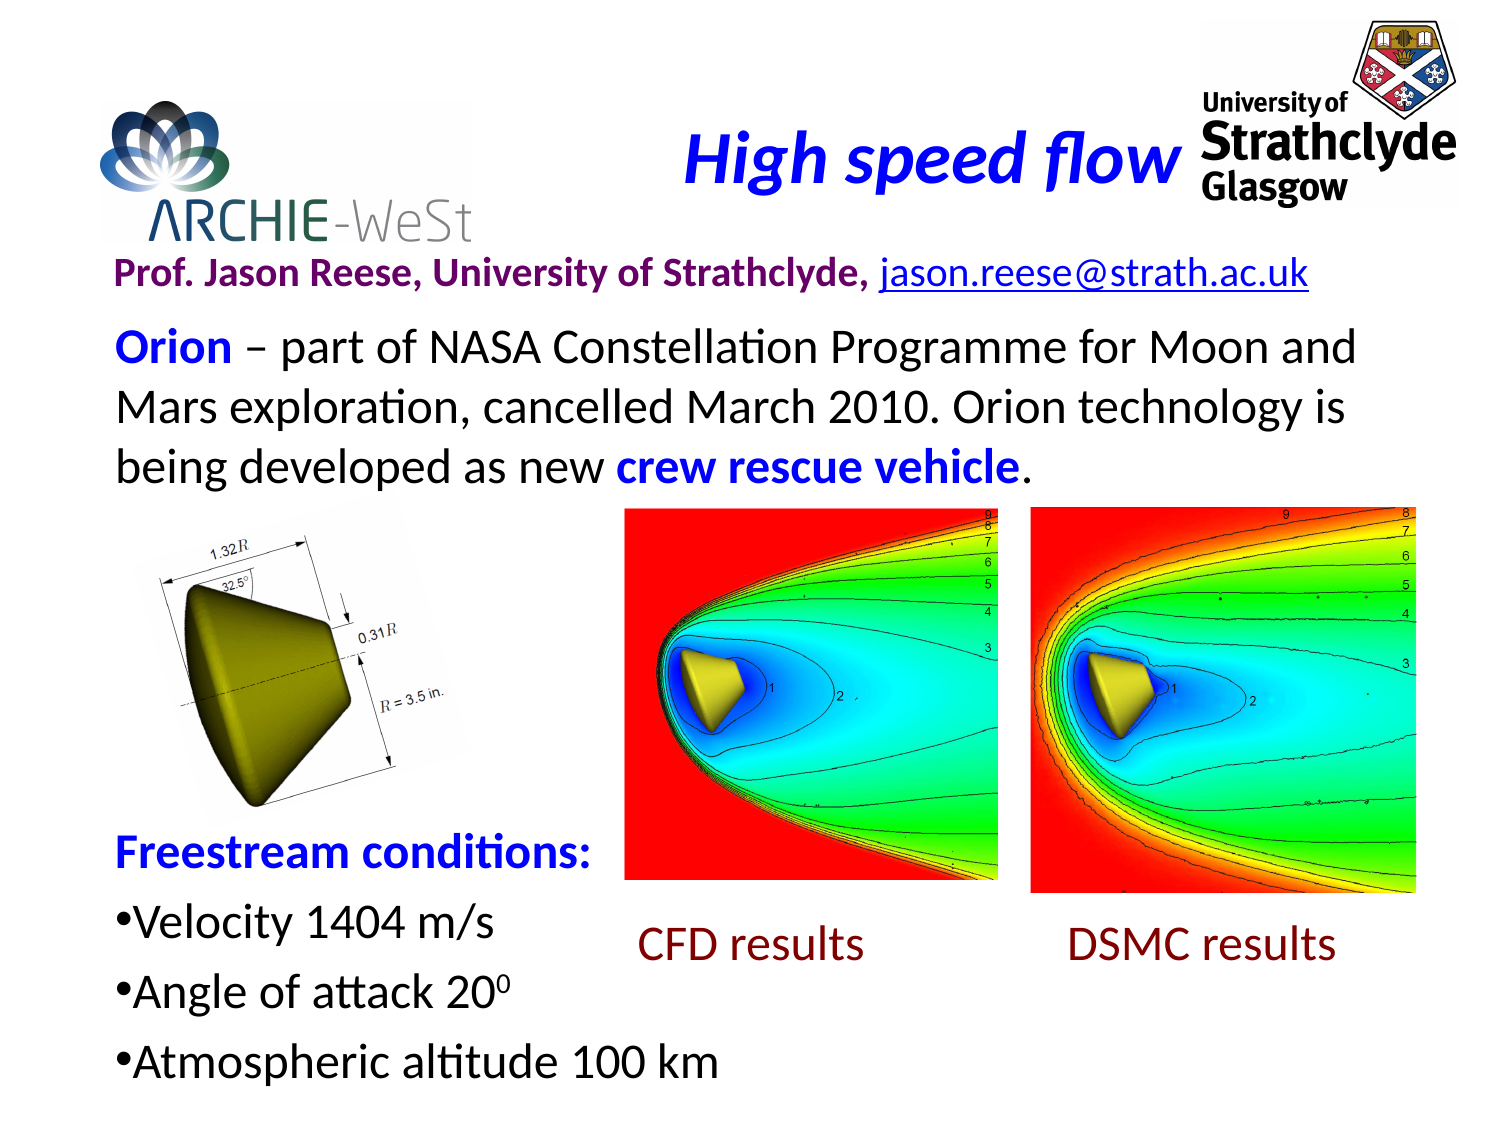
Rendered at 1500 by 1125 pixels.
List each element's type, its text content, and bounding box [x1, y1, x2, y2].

text_box Orion – part of NASA Constellation Programme for Moon and Mars exploration, cancelled March 2010. Orion technology is being developed as new crew rescue vehicle. [100, 305, 1406, 574]
text_box Freestream conditions: Velocity 1404 m/s Angle of attack 200 Atmospheric altitude 100 km [100, 811, 834, 1125]
picture [622, 506, 998, 881]
text_box Prof. Jason Reese, University of Strathclyde, jason.reese@strath.ac.uk [98, 237, 1500, 303]
picture [133, 489, 470, 811]
picture [99, 100, 471, 244]
picture [1201, 19, 1458, 208]
text_box CFD results DSMC results [622, 902, 1417, 996]
text_box High speed flow [669, 101, 1196, 206]
picture [1029, 506, 1417, 894]
